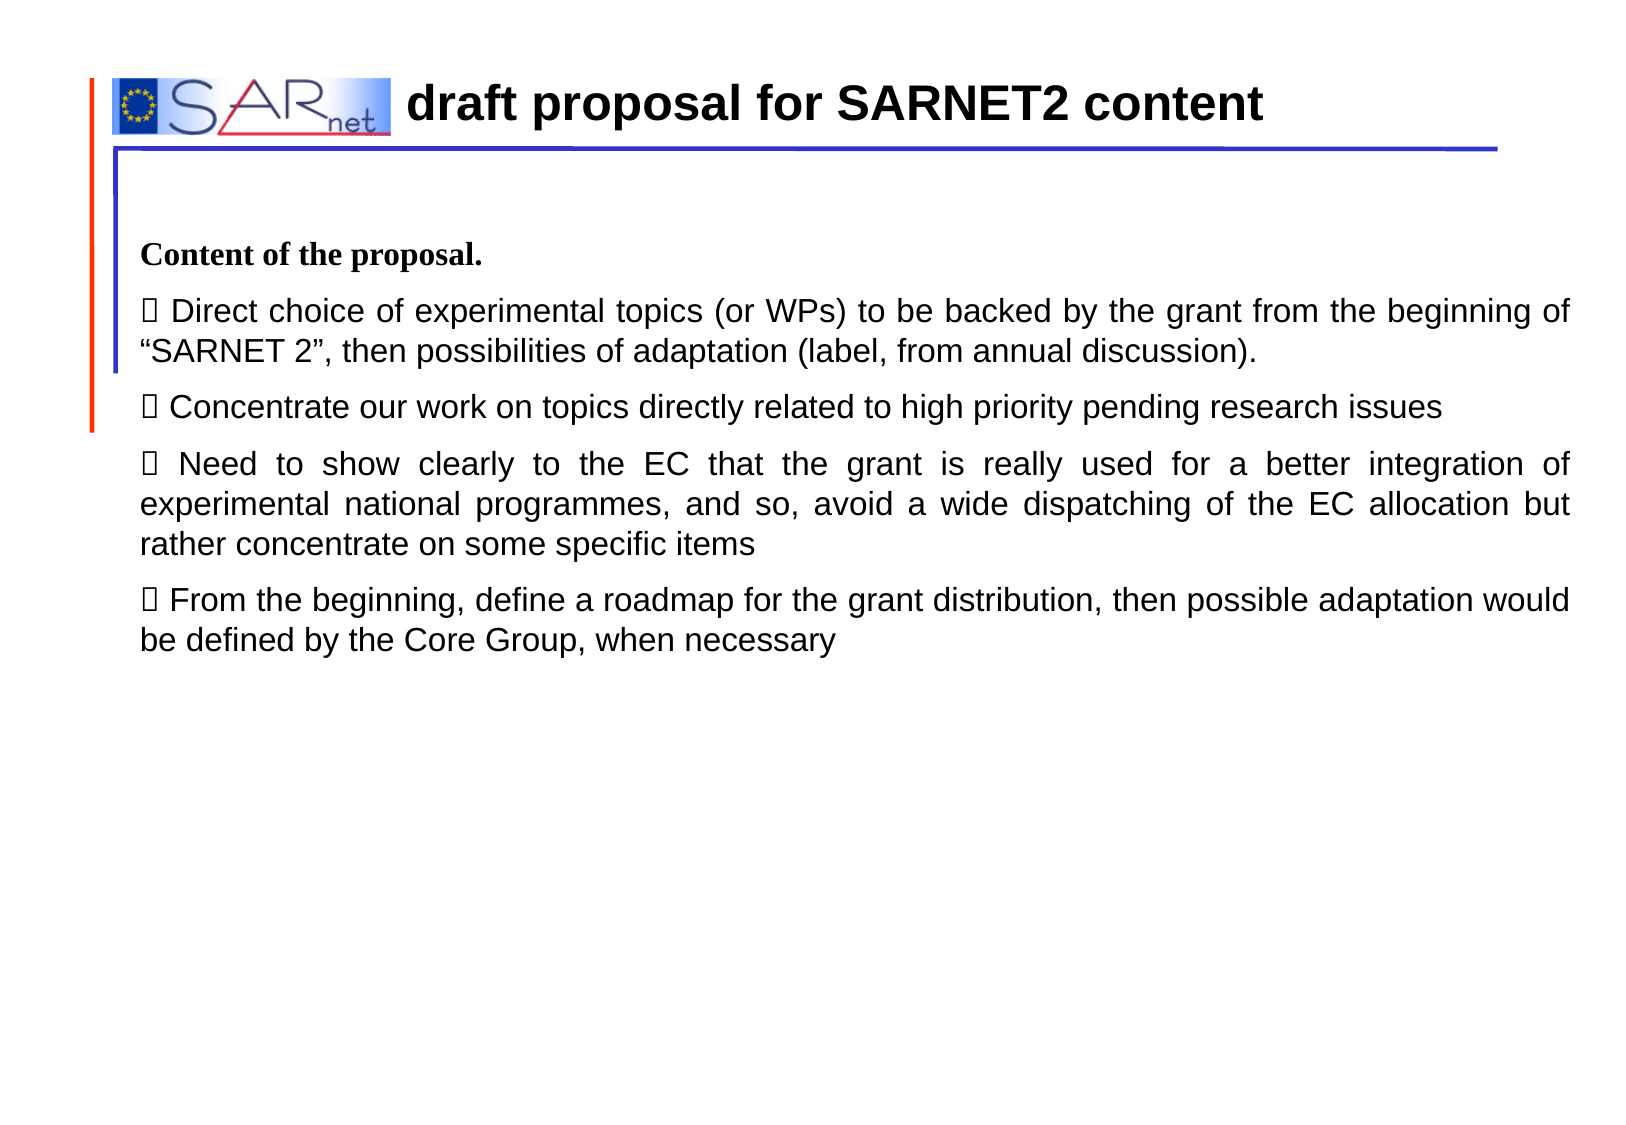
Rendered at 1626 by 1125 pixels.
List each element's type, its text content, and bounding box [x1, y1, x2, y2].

text_box Content of the proposal.  Direct choice of experimental topics (or WPs) to be backed by the grant from the beginning of “SARNET 2”, then possibilities of adaptation (label, from annual discussion).  Concentrate our work on topics directly related to high priority pending research issues  Need to show clearly to the EC that the grant is really used for a better integration of experimental national programmes, and so, avoid a wide dispatching of the EC allocation but rather concentrate on some specific items  From the beginning, define a roadmap for the grant distribution, then possible adaptation would be defined by the Core Group, when necessary [125, 224, 1588, 666]
title draft proposal for SARNET2 content [406, 62, 1625, 139]
picture [112, 77, 392, 136]
